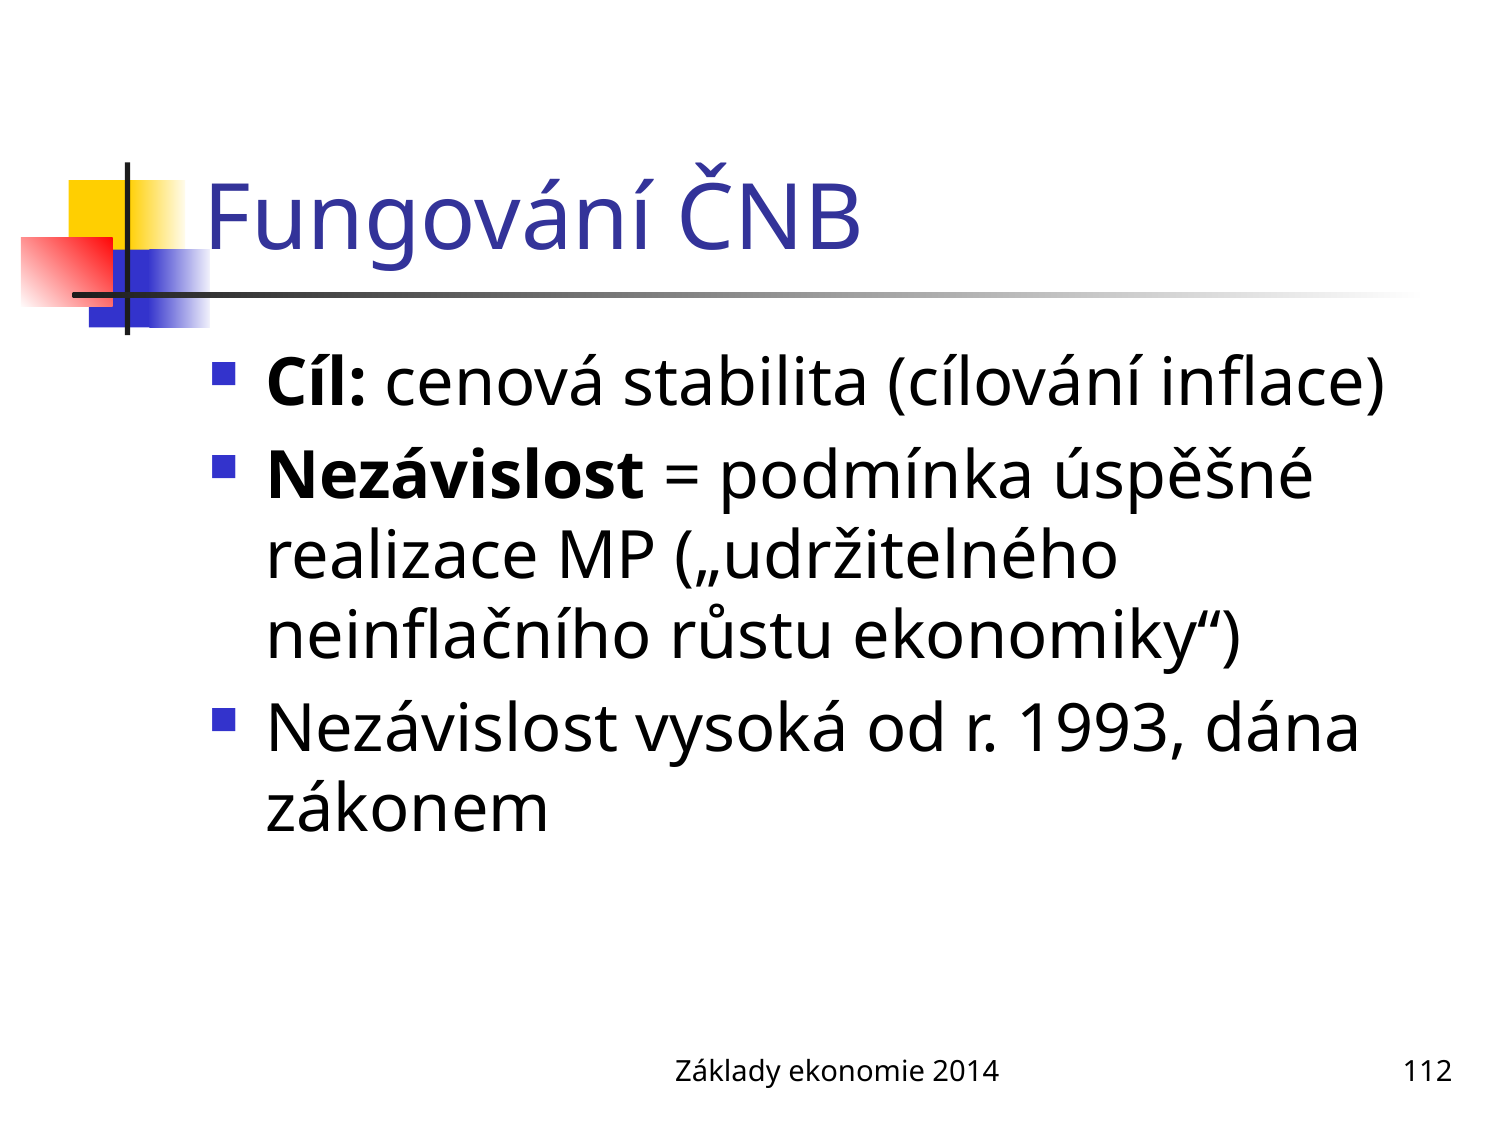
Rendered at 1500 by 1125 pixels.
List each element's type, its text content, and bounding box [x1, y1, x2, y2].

title Fungování ČNB [188, 35, 1468, 275]
footer Základy ekonomie 2014 [600, 1024, 1075, 1100]
slide_number 112 [1155, 1024, 1468, 1100]
list Cíl: cenová stabilita (cílování inflace) Nezávislost = podmínka úspěšné realizace MP („udržitelného neinflačního růstu ekonomiky“) Nezávislost vysoká od r. 1993, dána zákonem [193, 331, 1469, 1006]
